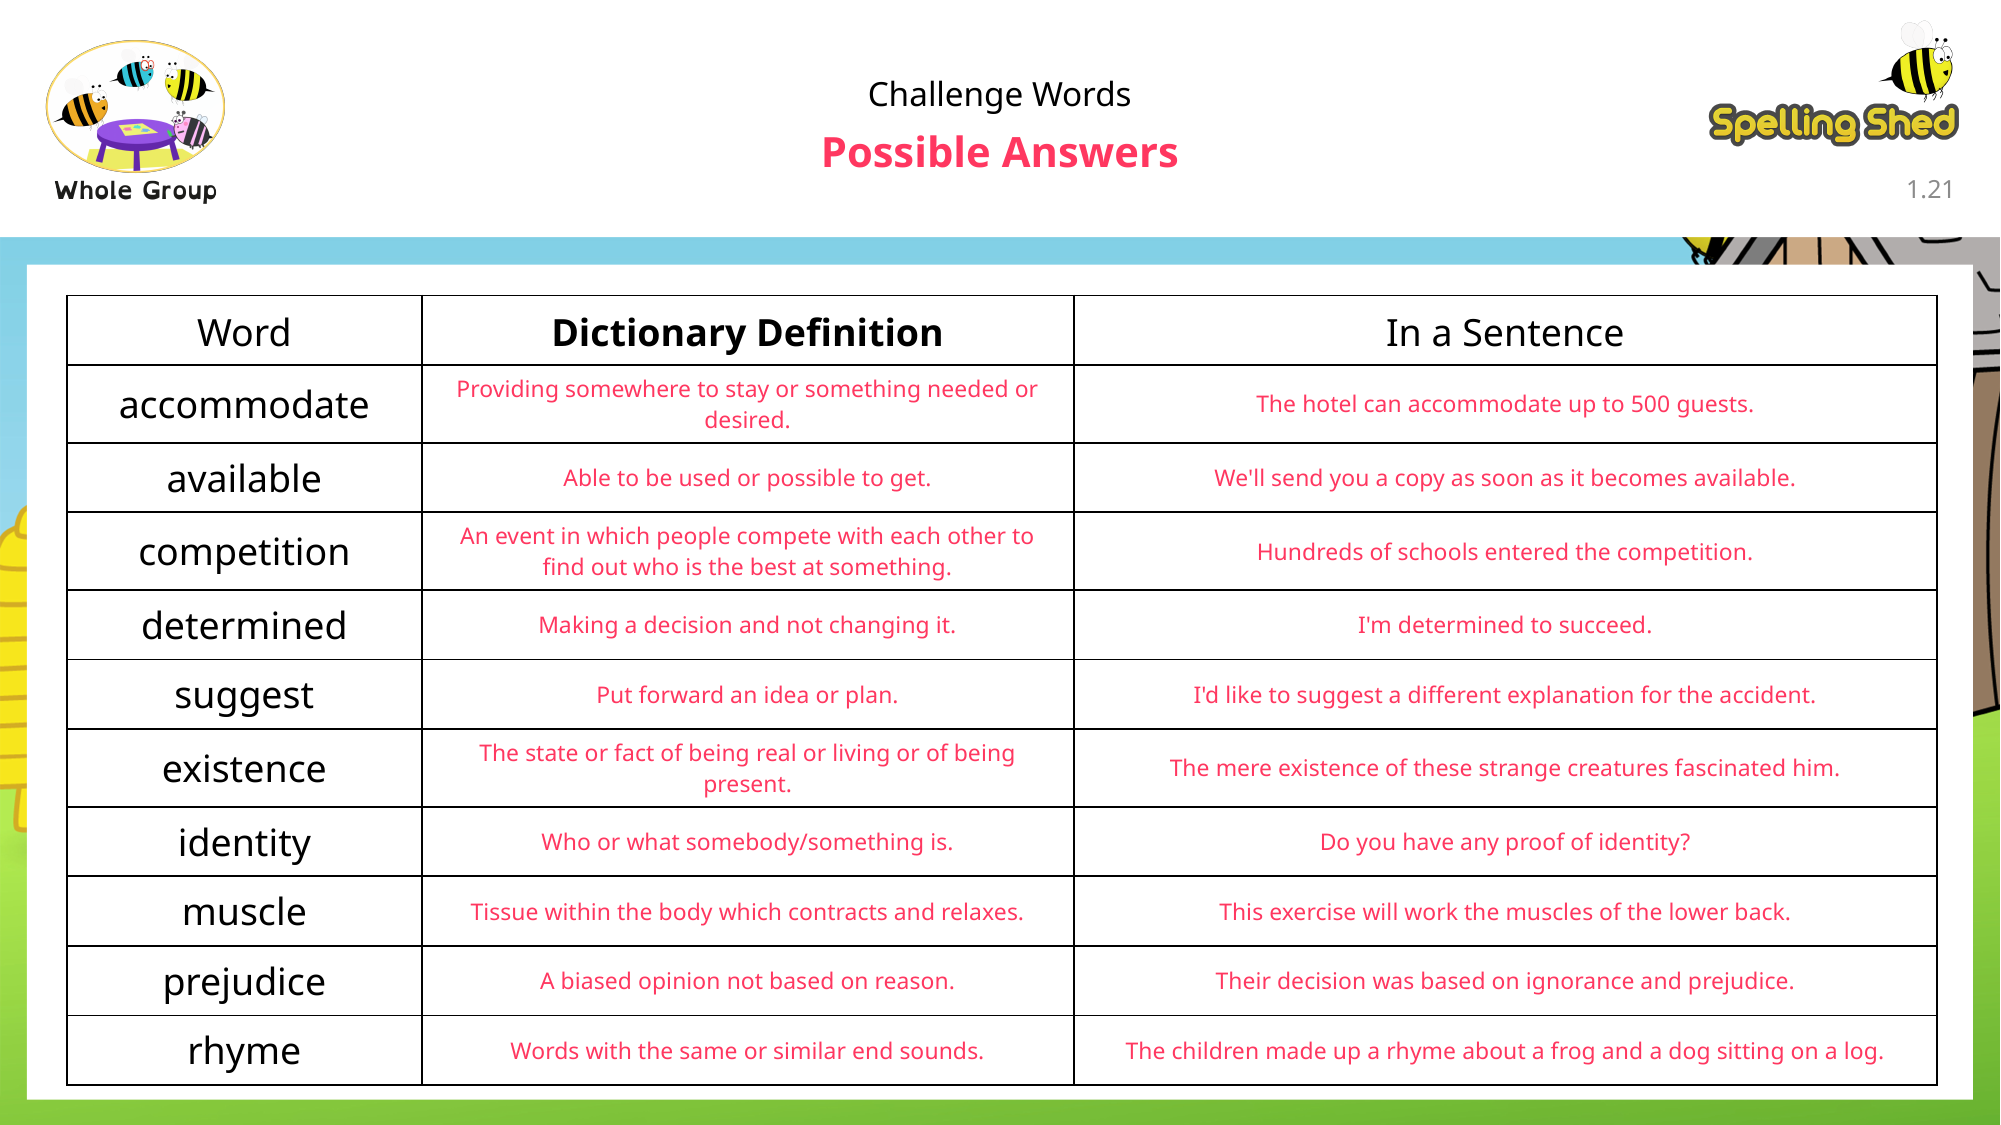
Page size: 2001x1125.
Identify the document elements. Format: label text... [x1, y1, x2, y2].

table_cell An event in which people compete with each other to find out who is the best at something. [423, 513, 1073, 589]
table_cell The mere existence of these strange creatures fascinated him. [1075, 730, 1936, 806]
table_header In a Sentence [1075, 296, 1936, 364]
table_cell Providing somewhere to stay or something needed or desired. [423, 366, 1073, 442]
table_header Dictionary Definition [423, 296, 1073, 364]
table_cell Hundreds of schools entered the competition. [1075, 513, 1936, 589]
table_cell A biased opinion not based on reason. [423, 947, 1073, 1015]
slide_number 1.20 [1876, 160, 1971, 221]
table_cell The children made up a rhyme about a frog and a dog sitting on a log. [1075, 1016, 1936, 1084]
table_cell I'd like to suggest a different explanation for the accident. [1075, 660, 1936, 728]
table_cell accommodate [68, 366, 421, 442]
table_cell available [68, 444, 421, 511]
table_cell The hotel can accommodate up to 500 guests. [1075, 366, 1936, 442]
table_header Word [68, 296, 421, 364]
picture [45, 40, 225, 216]
table_cell Words with the same or similar end sounds. [423, 1016, 1073, 1084]
table_cell Able to be used or possible to get. [423, 444, 1073, 511]
table_cell muscle [68, 877, 421, 945]
table_cell prejudice [68, 947, 421, 1015]
picture [0, 238, 2000, 1125]
table_cell identity [68, 808, 421, 875]
table_cell Their decision was based on ignorance and prejudice. [1075, 947, 1936, 1015]
list Challenge Words [573, 69, 1427, 123]
table_cell rhyme [68, 1016, 421, 1084]
list Possible Answers [362, 124, 1638, 184]
table_cell suggest [68, 660, 421, 728]
table_cell We'll send you a copy as soon as it becomes available. [1075, 444, 1936, 511]
table_cell Tissue within the body which contracts and relaxes. [423, 877, 1073, 945]
table_cell existence [68, 730, 421, 806]
table_cell Do you have any proof of identity? [1075, 808, 1936, 875]
table_cell Who or what somebody/something is. [423, 808, 1073, 875]
table_cell determined [68, 591, 421, 659]
table_cell This exercise will work the muscles of the lower back. [1075, 877, 1936, 945]
table_cell The state or fact of being real or living or of being present. [423, 730, 1073, 806]
table_cell competition [68, 513, 421, 589]
table_cell Making a decision and not changing it. [423, 591, 1073, 659]
picture [1697, 8, 1973, 156]
table_cell I'm determined to succeed. [1075, 591, 1936, 659]
table_cell Put forward an idea or plan. [423, 660, 1073, 728]
